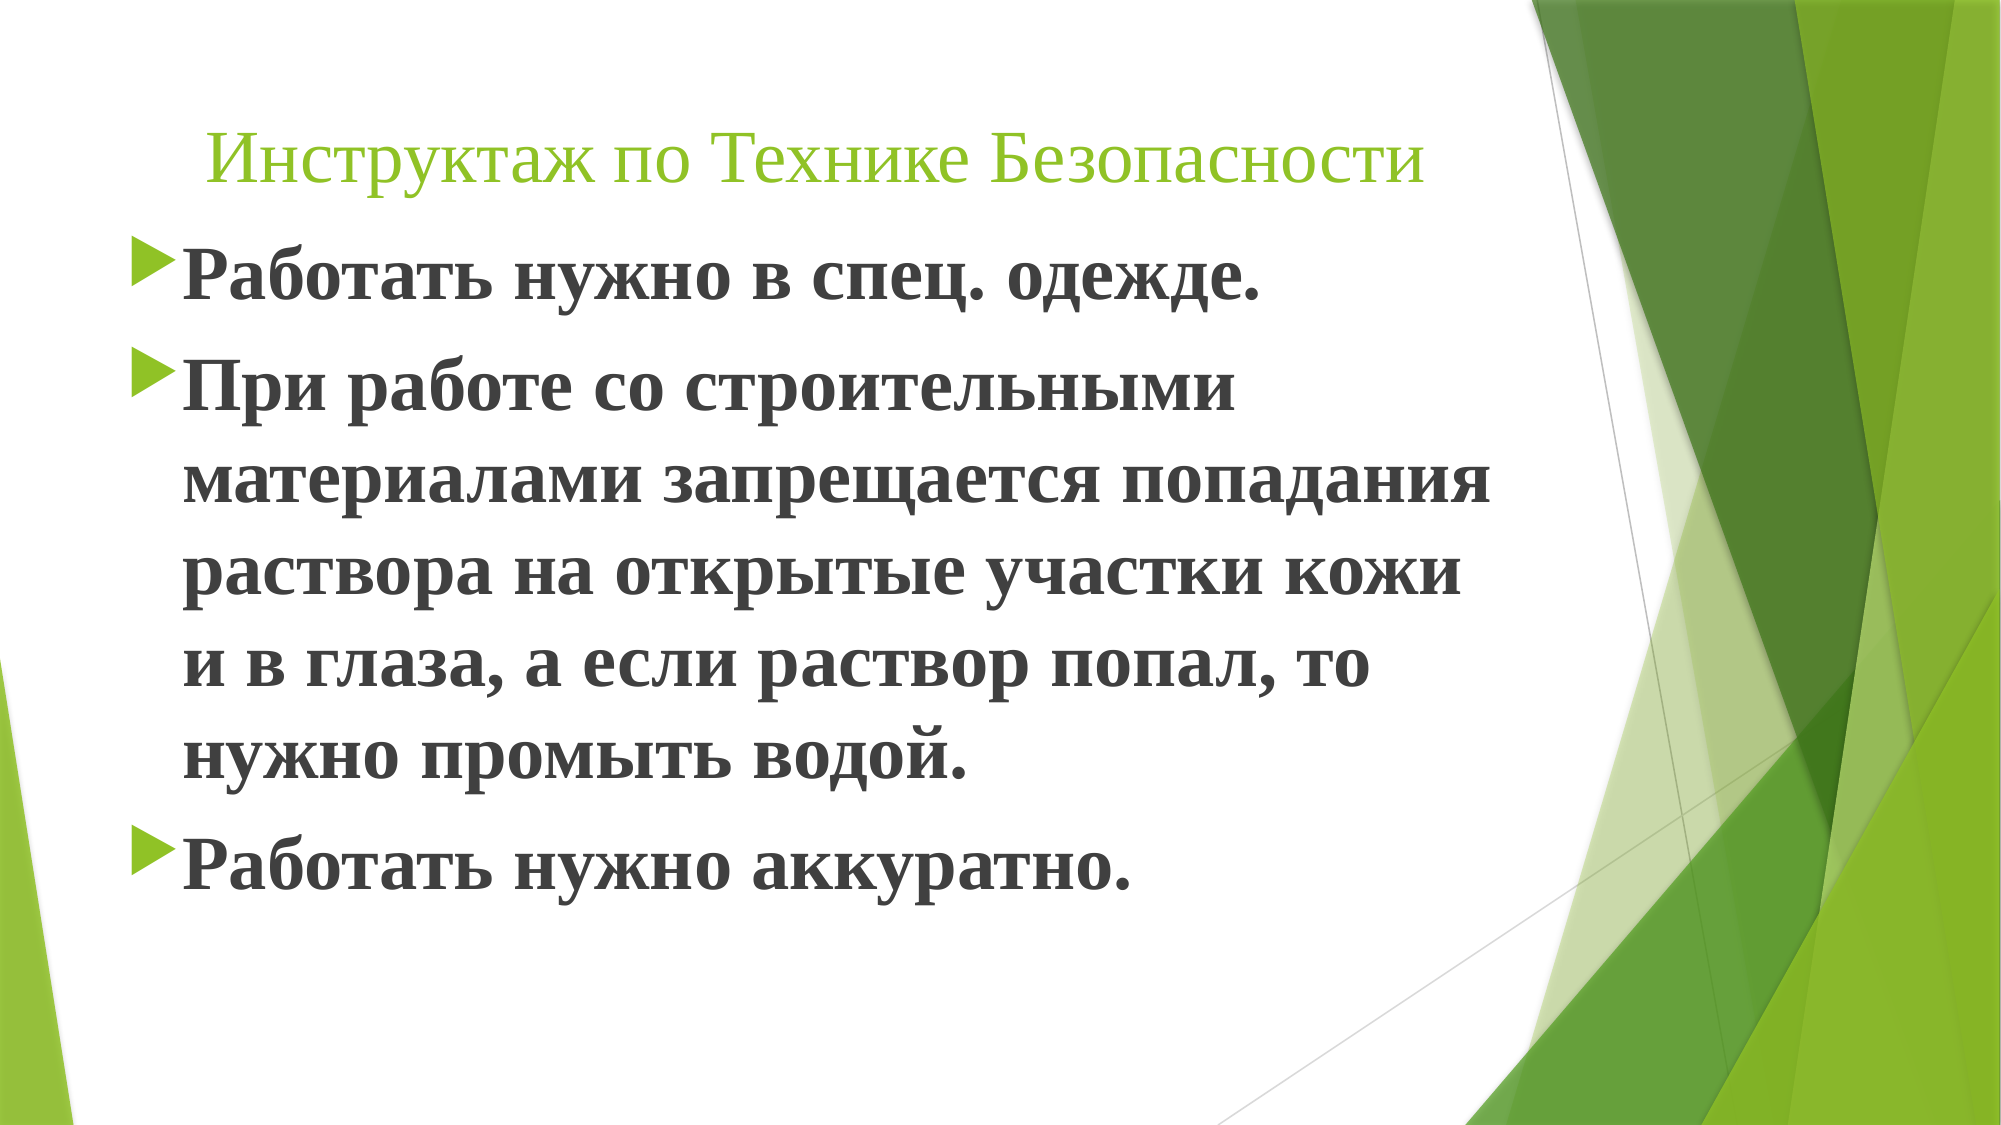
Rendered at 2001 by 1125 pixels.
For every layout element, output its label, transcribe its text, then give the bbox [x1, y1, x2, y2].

title Инструктаж по Технике Безопасности [111, 99, 1522, 215]
list Работать нужно в спец. одежде. При работе со строительными материалами запрещается попадания раствора на открытые участки кожи и в глаза, а если раствор попал, то нужно промыть водой. Работать нужно аккуратно. [111, 215, 1522, 991]
